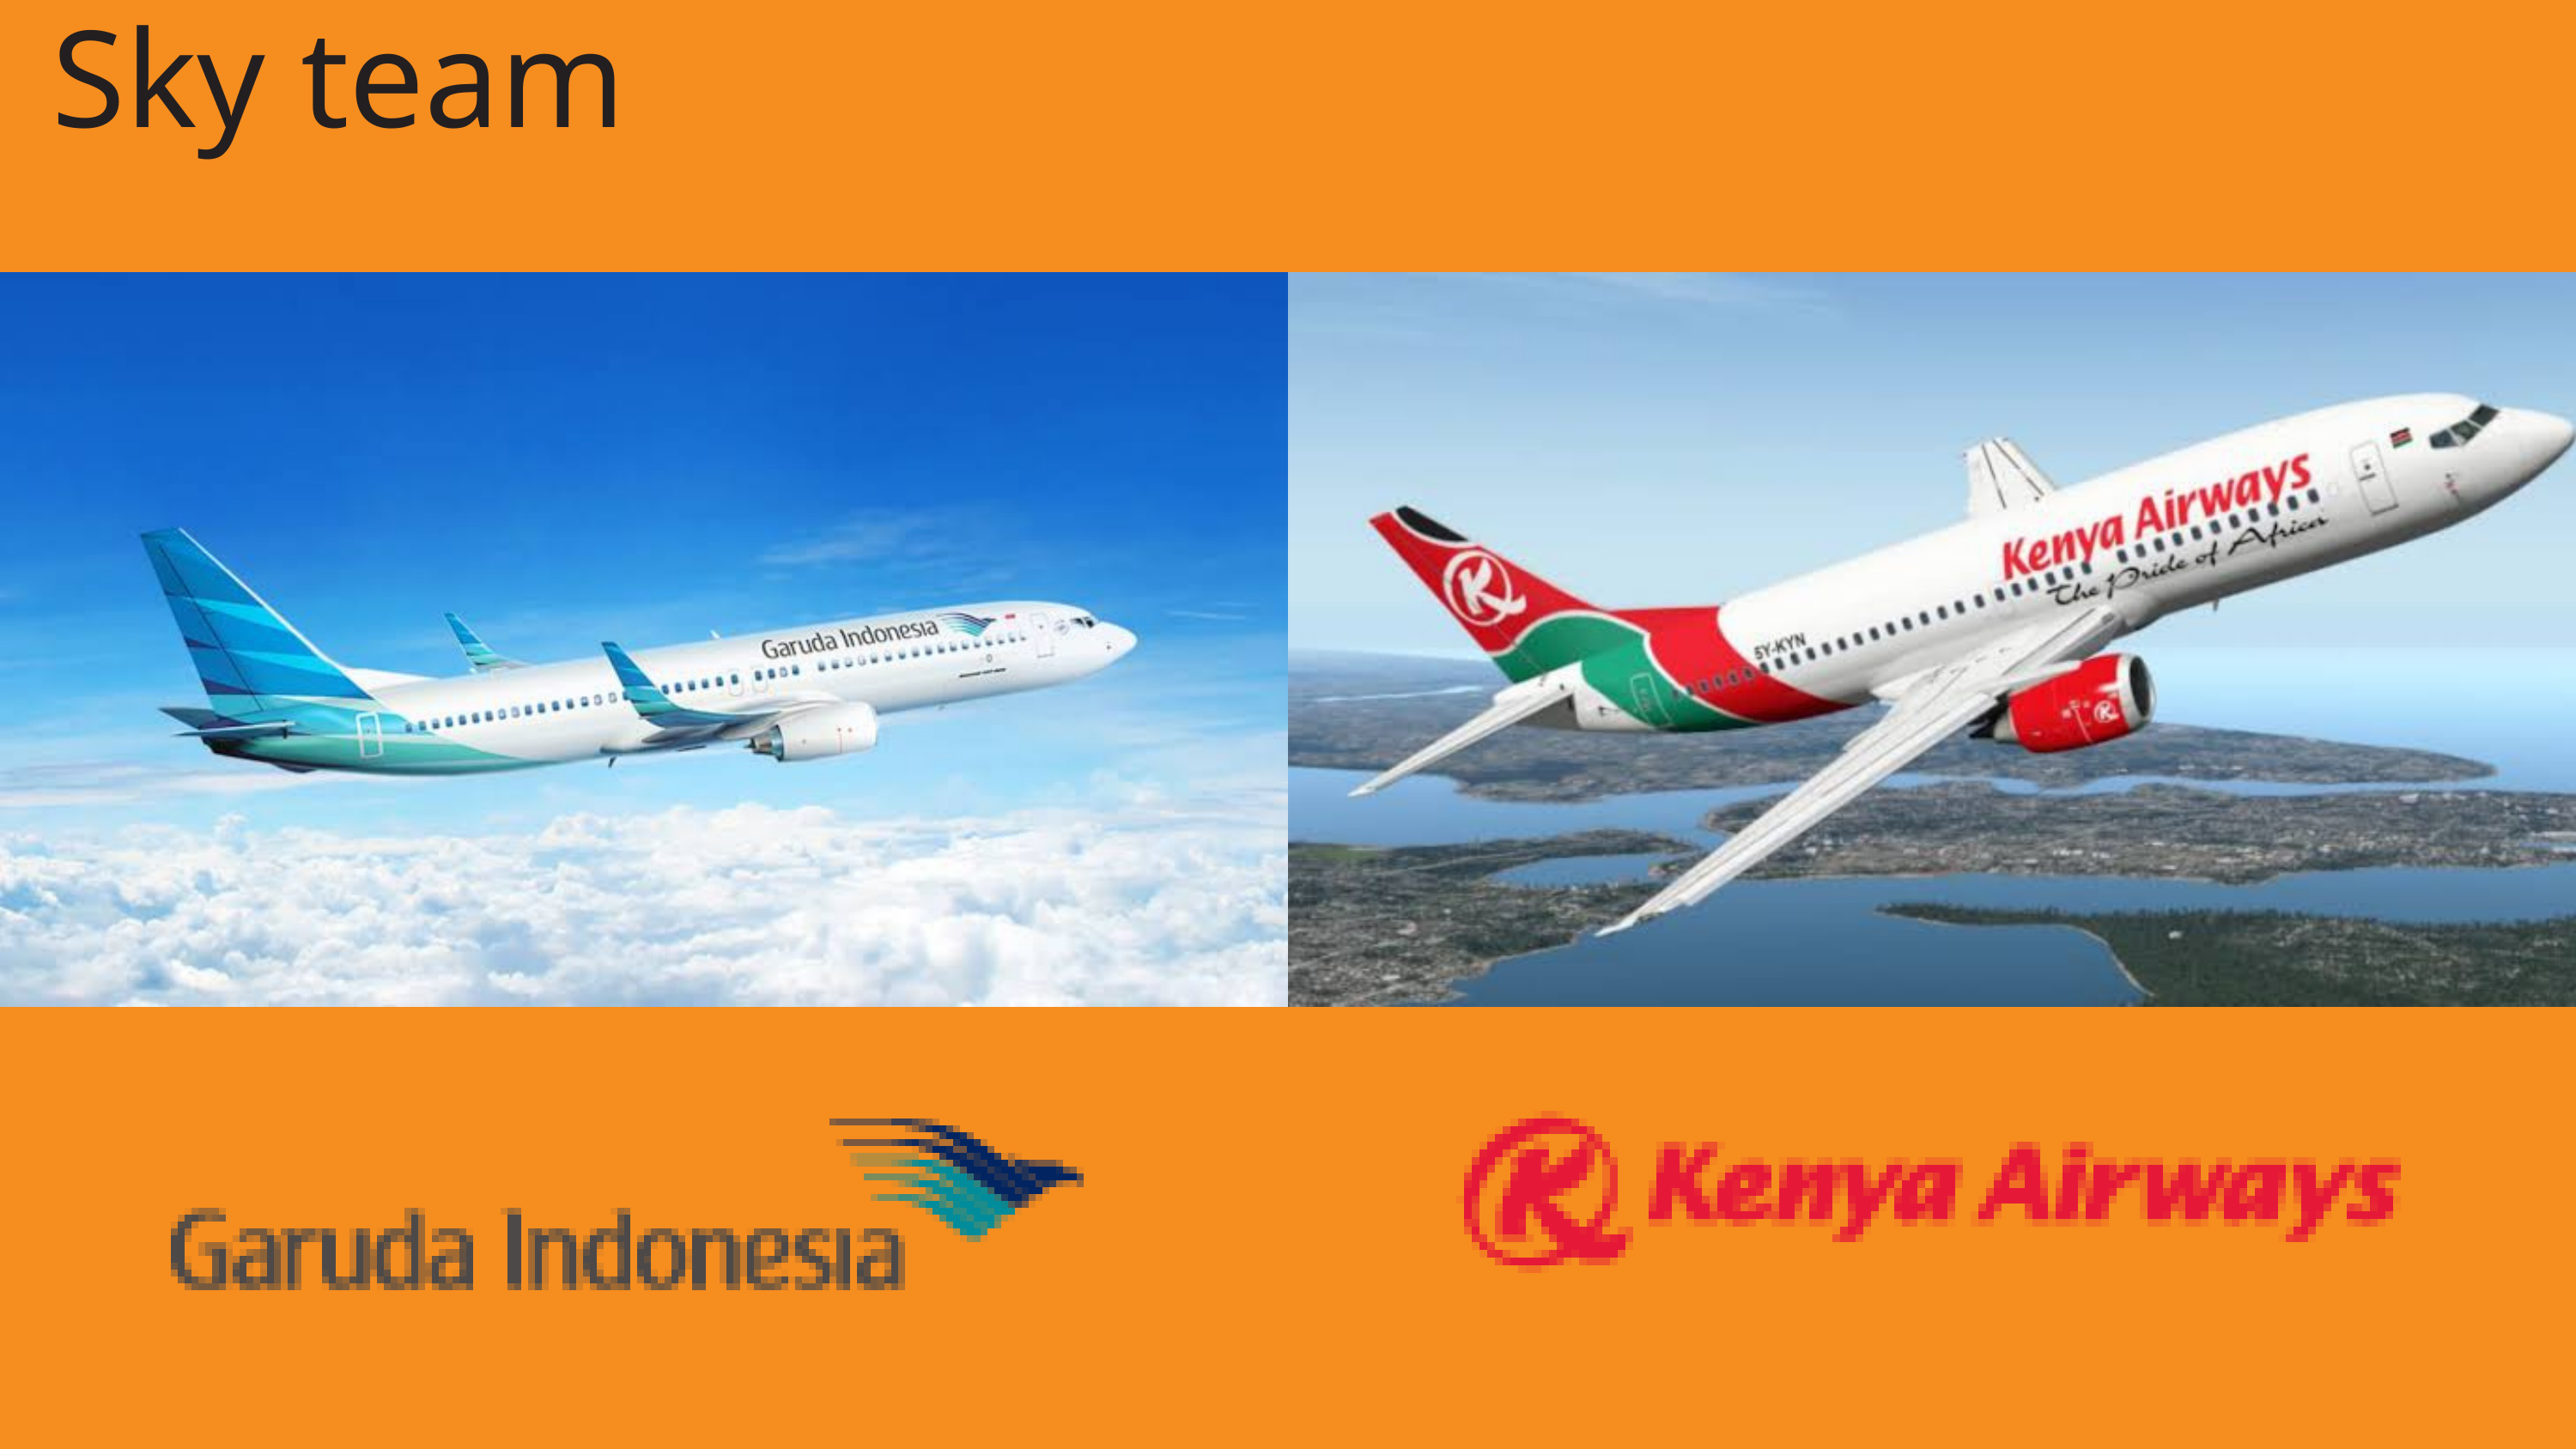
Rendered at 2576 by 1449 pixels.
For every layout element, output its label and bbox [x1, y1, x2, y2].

picture [144, 1098, 1104, 1304]
text_box [52, 0, 1781, 257]
picture [0, 272, 2576, 1007]
picture [1434, 1073, 2432, 1304]
